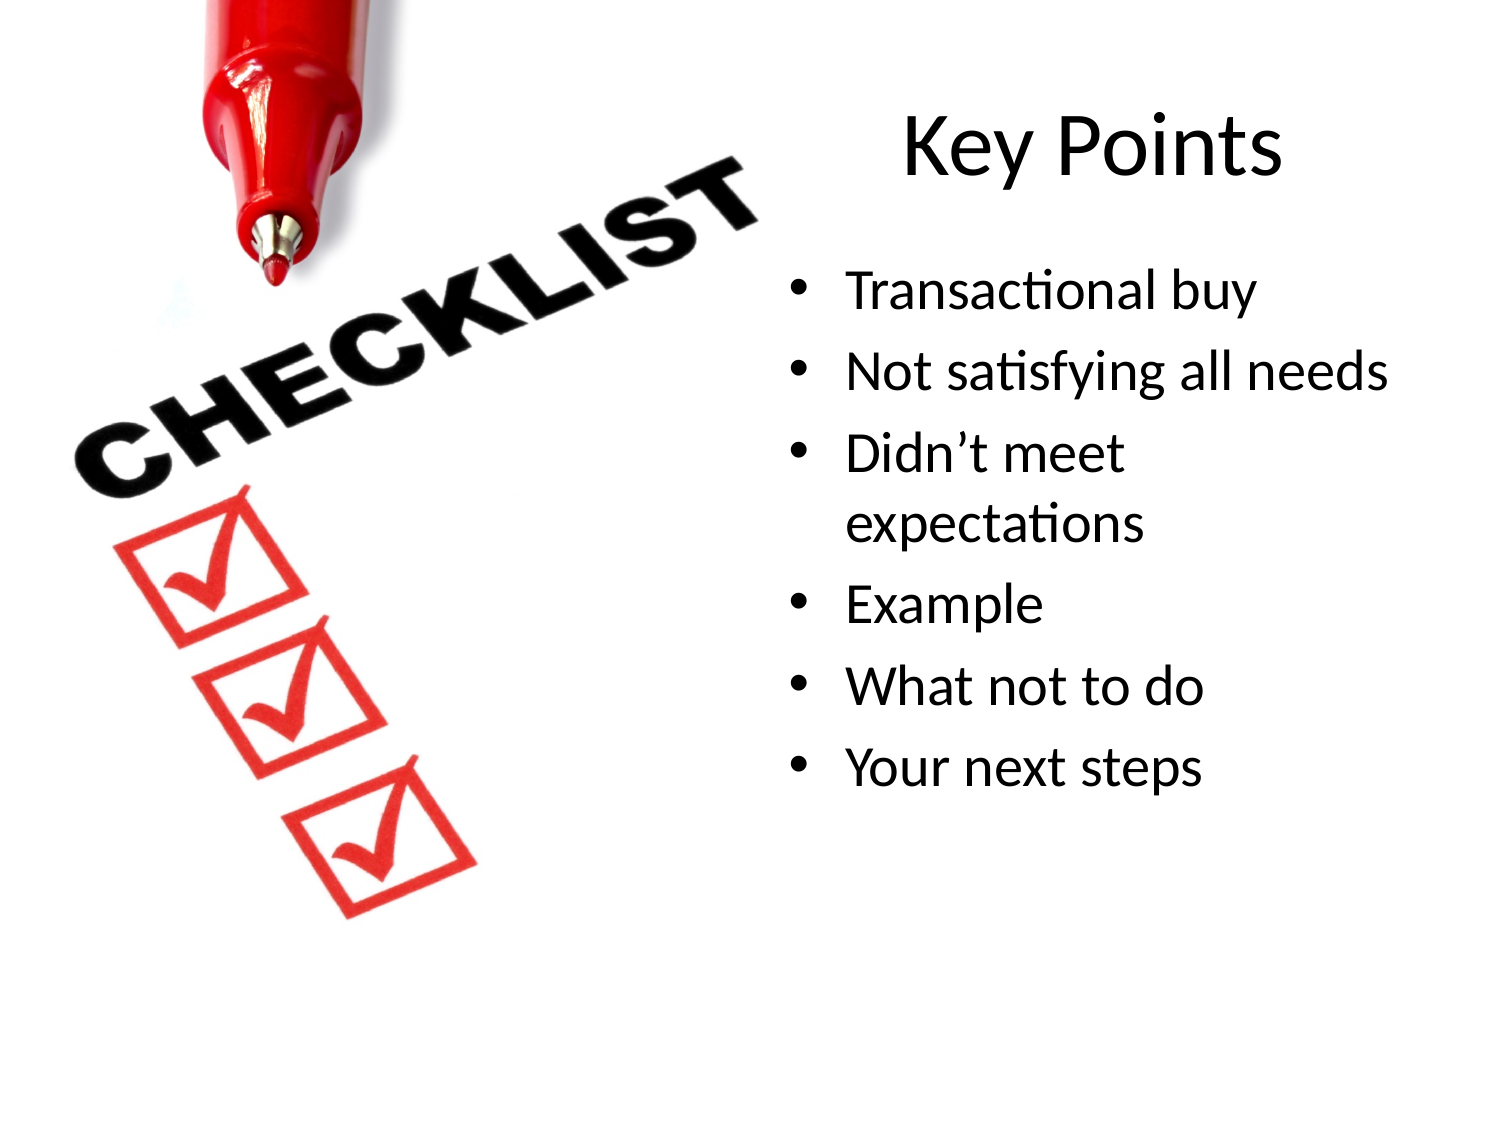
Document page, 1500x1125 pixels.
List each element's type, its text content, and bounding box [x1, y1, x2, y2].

picture [2, 0, 990, 987]
title Key Points [993, 45, 1425, 233]
list Transactional buy Not satisfying all needs Didn’t meet expectations Example What not to do Your next steps [993, 243, 1437, 986]
